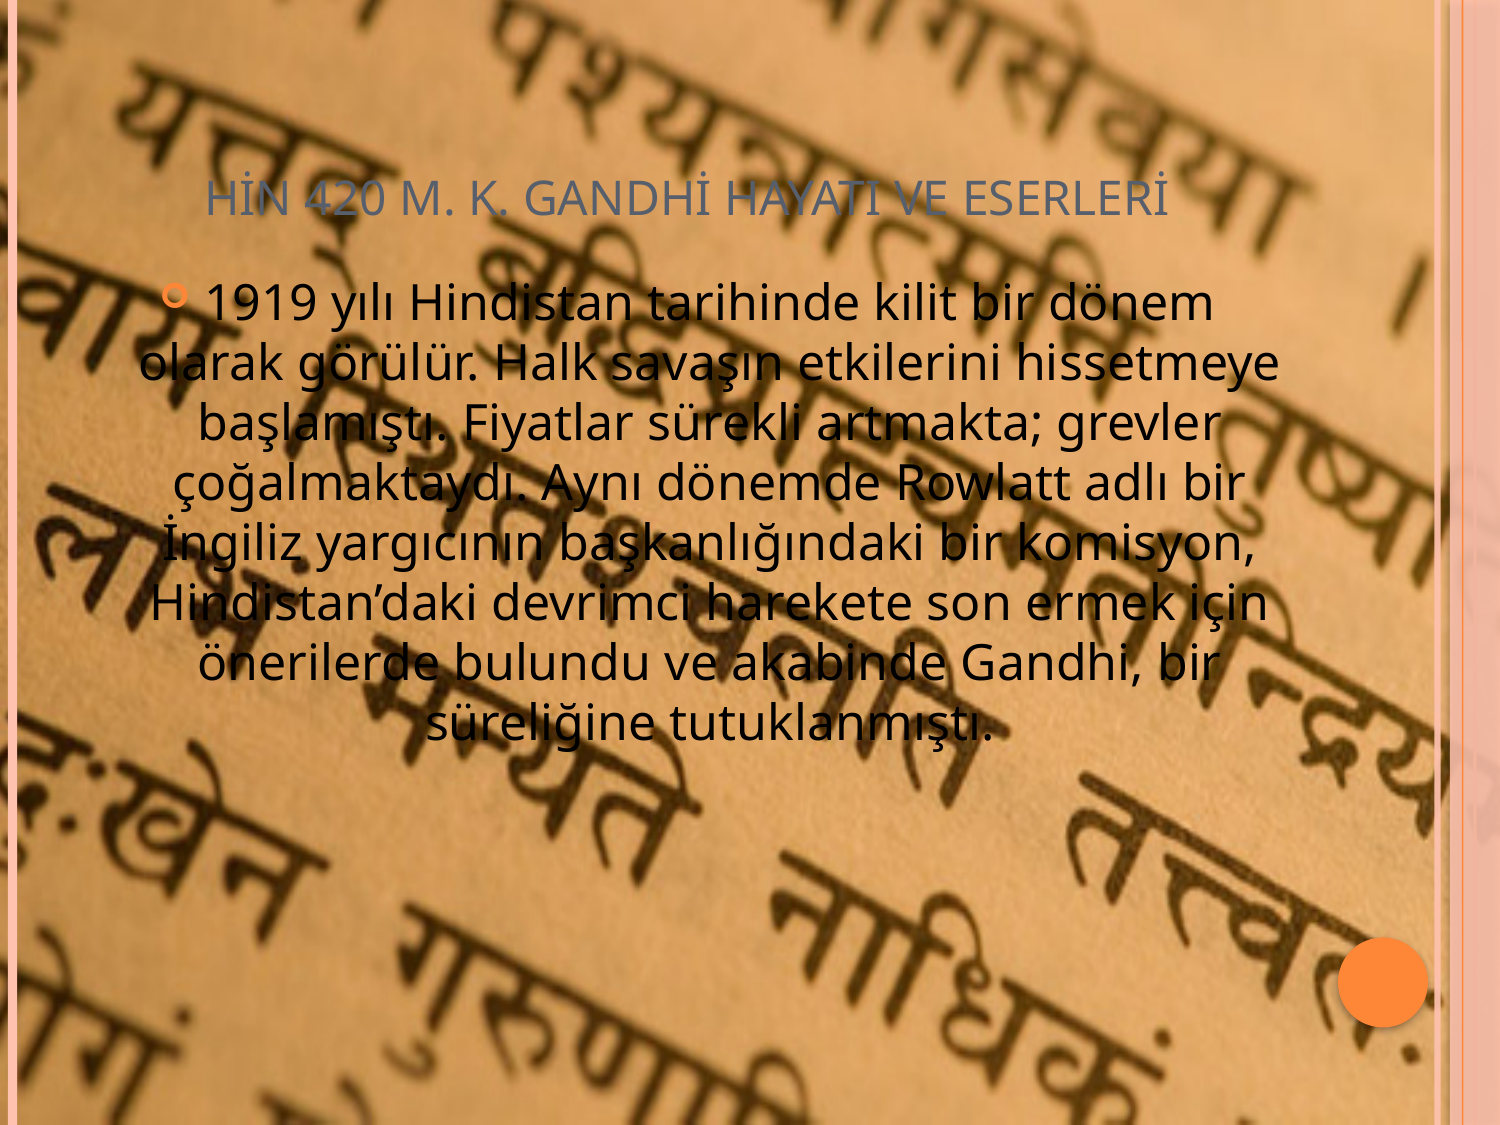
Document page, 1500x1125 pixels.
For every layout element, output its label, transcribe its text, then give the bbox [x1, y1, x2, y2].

title HİN 420 M. K. GANDHİ HAYATI VE ESERLERİ [75, 45, 1300, 233]
picture [0, 0, 7, 1125]
picture [1441, 0, 1449, 1125]
picture [18, 0, 1434, 1125]
list 1919 yılı Hindistan tarihinde kilit bir dönem olarak görülür. Halk savaşın etkilerini hissetmeye başlamıştı. Fiyatlar sürekli artmakta; grevler çoğalmaktaydı. Aynı dönemde Rowlatt adlı bir İngiliz yargıcının başkanlığındaki bir komisyon, Hindistan’daki devrimci harekete son ermek için önerilerde bulundu ve akabinde Gandhi, bir süreliğine tutuklanmıştı. [75, 262, 1300, 1062]
